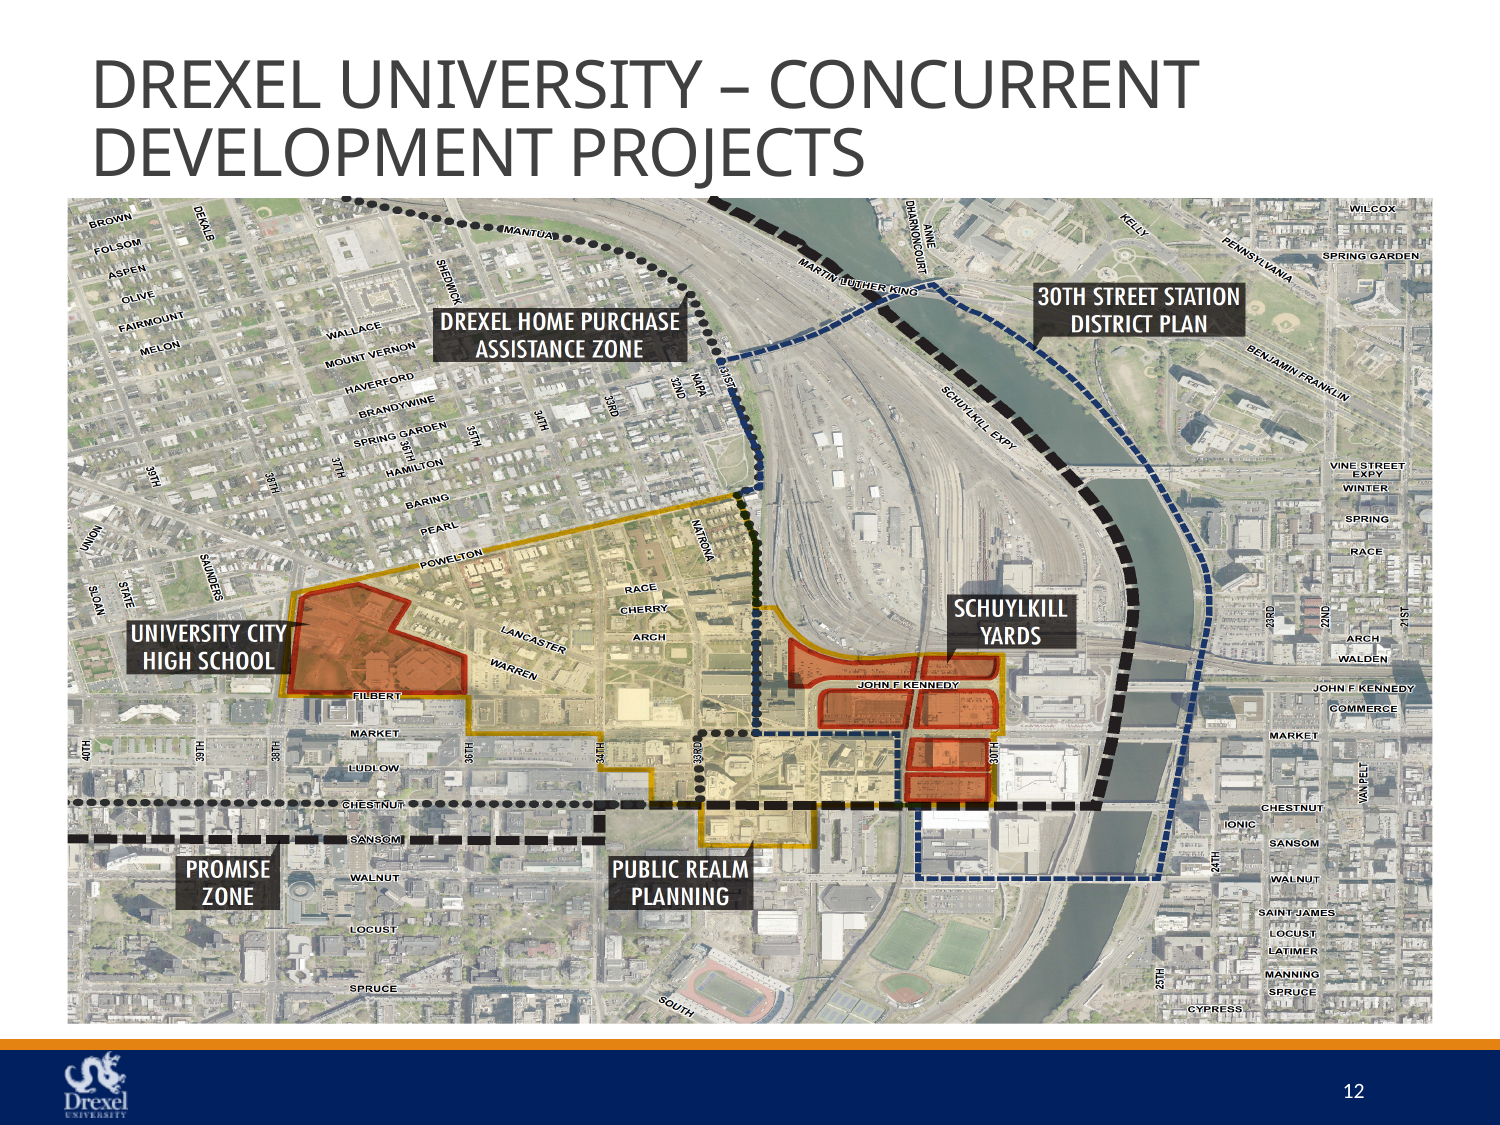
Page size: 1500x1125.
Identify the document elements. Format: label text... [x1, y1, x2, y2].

picture [64, 1051, 128, 1118]
title DREXEL UNIVERSITY – CONCURRENT DEVELOPMENT PROJECTS [75, 47, 1373, 193]
slide_number 12 [1218, 1059, 1380, 1120]
picture [66, 196, 1433, 1031]
